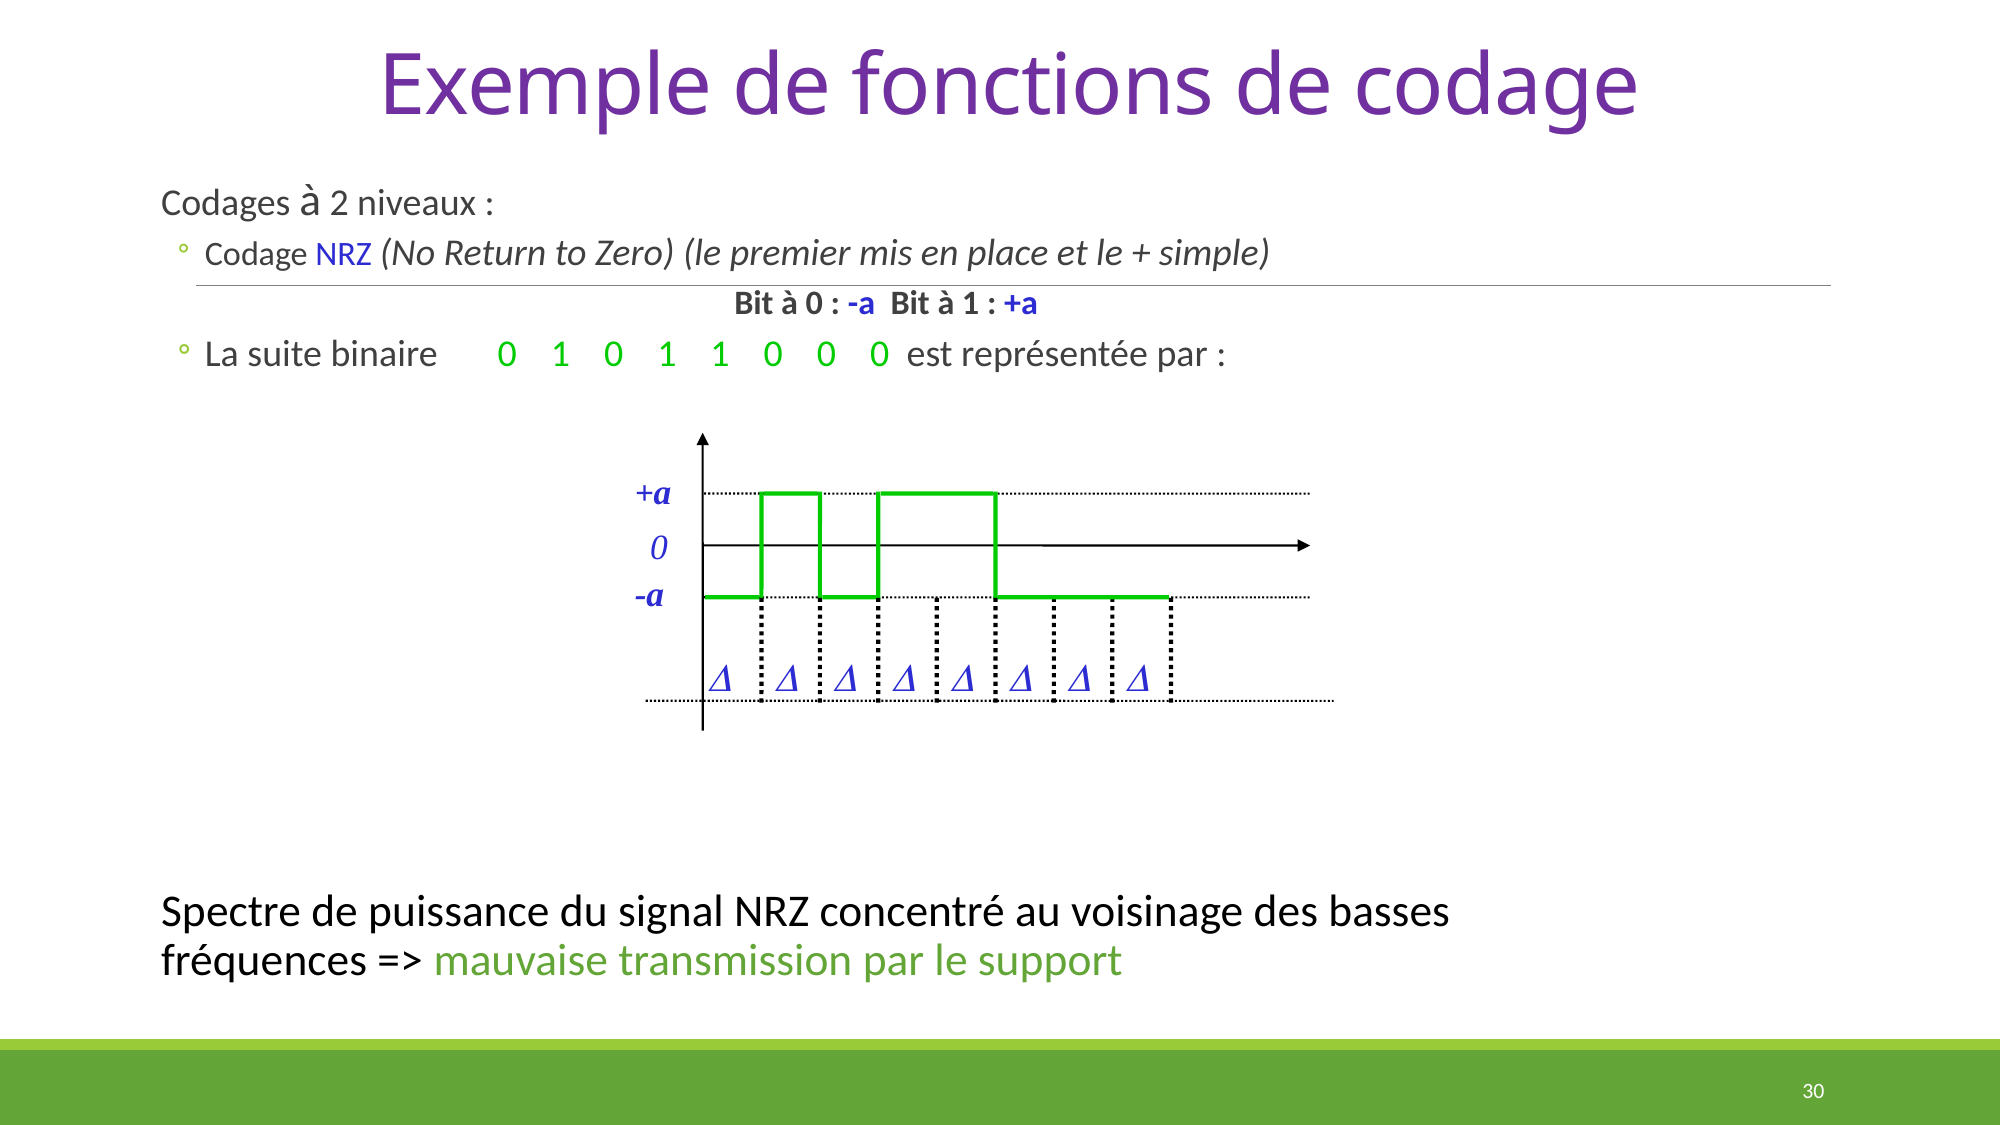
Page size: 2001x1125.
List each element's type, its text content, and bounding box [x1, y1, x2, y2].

slide_number 30 [1624, 1059, 1840, 1120]
title Exemple de fonctions de codage [258, 7, 1762, 171]
list Codages à 2 niveaux : Codage NRZ (No Return to Zero) (le premier mis en place et le + simple) Bit à 0 : -a Bit à 1 : +a La suite binaire 0 1 0 1 1 0 0 0 est représentée par : Spectre de puissance du signal NRZ concentré au voisinage des basses fréquences => mauvaise transmission par le support [133, 169, 1610, 995]
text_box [629, 432, 1334, 732]
